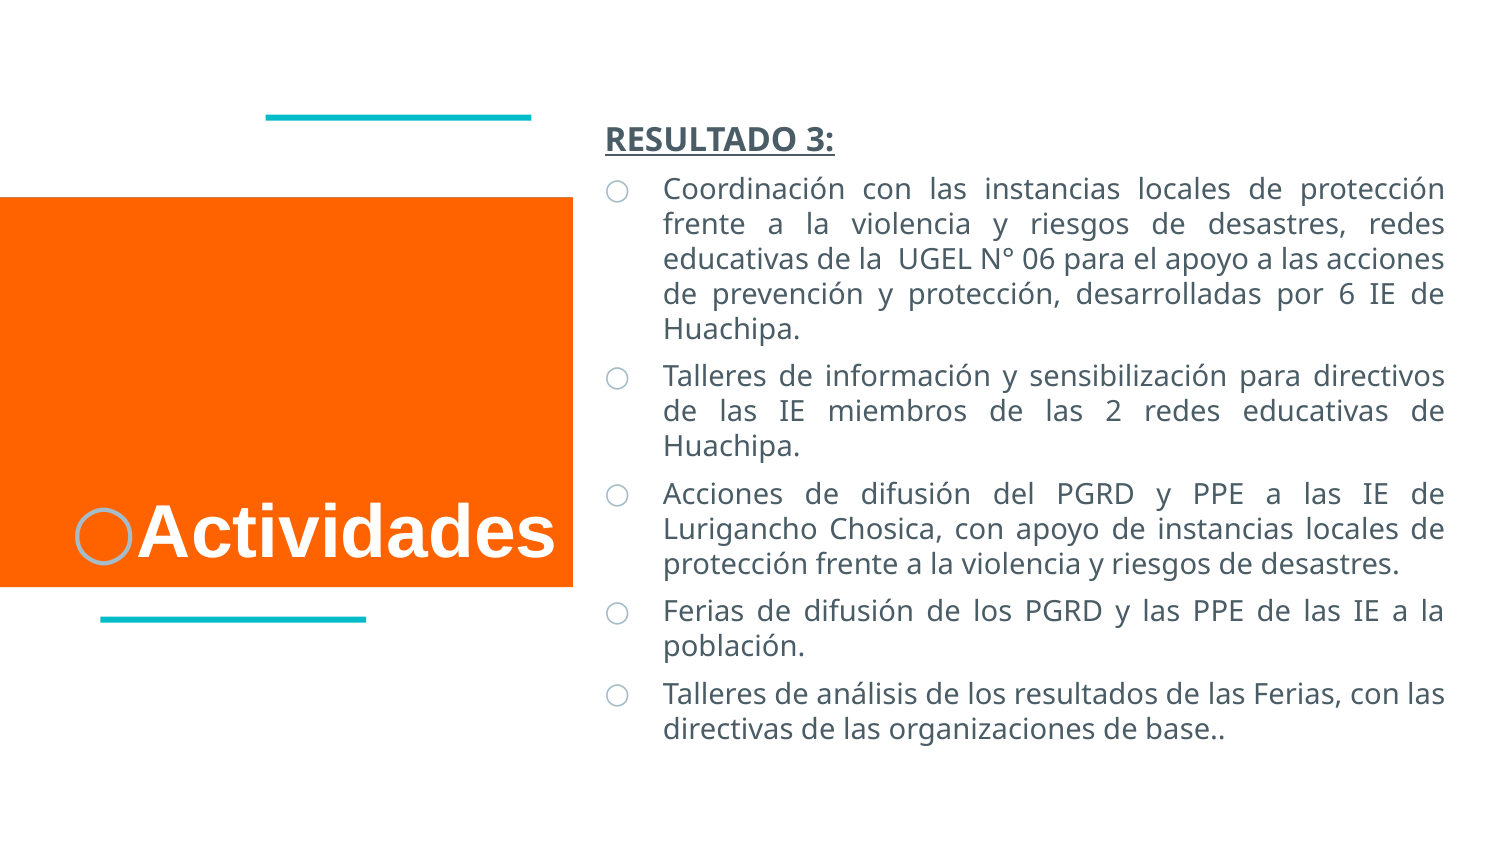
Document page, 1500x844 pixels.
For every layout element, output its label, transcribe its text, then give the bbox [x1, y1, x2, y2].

list Actividades [0, 197, 572, 588]
list RESULTADO 3: Coordinación con las instancias locales de protección frente a la violencia y riesgos de desastres, redes educativas de la UGEL N° 06 para el apoyo a las acciones de prevención y protección, desarrolladas por 6 IE de Huachipa. Talleres de información y sensibilización para directivos de las IE miembros de las 2 redes educativas de Huachipa. Acciones de difusión del PGRD y PPE a las IE de Lurigancho Chosica, con apoyo de instancias locales de protección frente a la violencia y riesgos de desastres. Ferias de difusión de los PGRD y las PPE de las IE a la población. Talleres de análisis de los resultados de las Ferias, con las directivas de las organizaciones de base.. [572, 102, 1461, 635]
